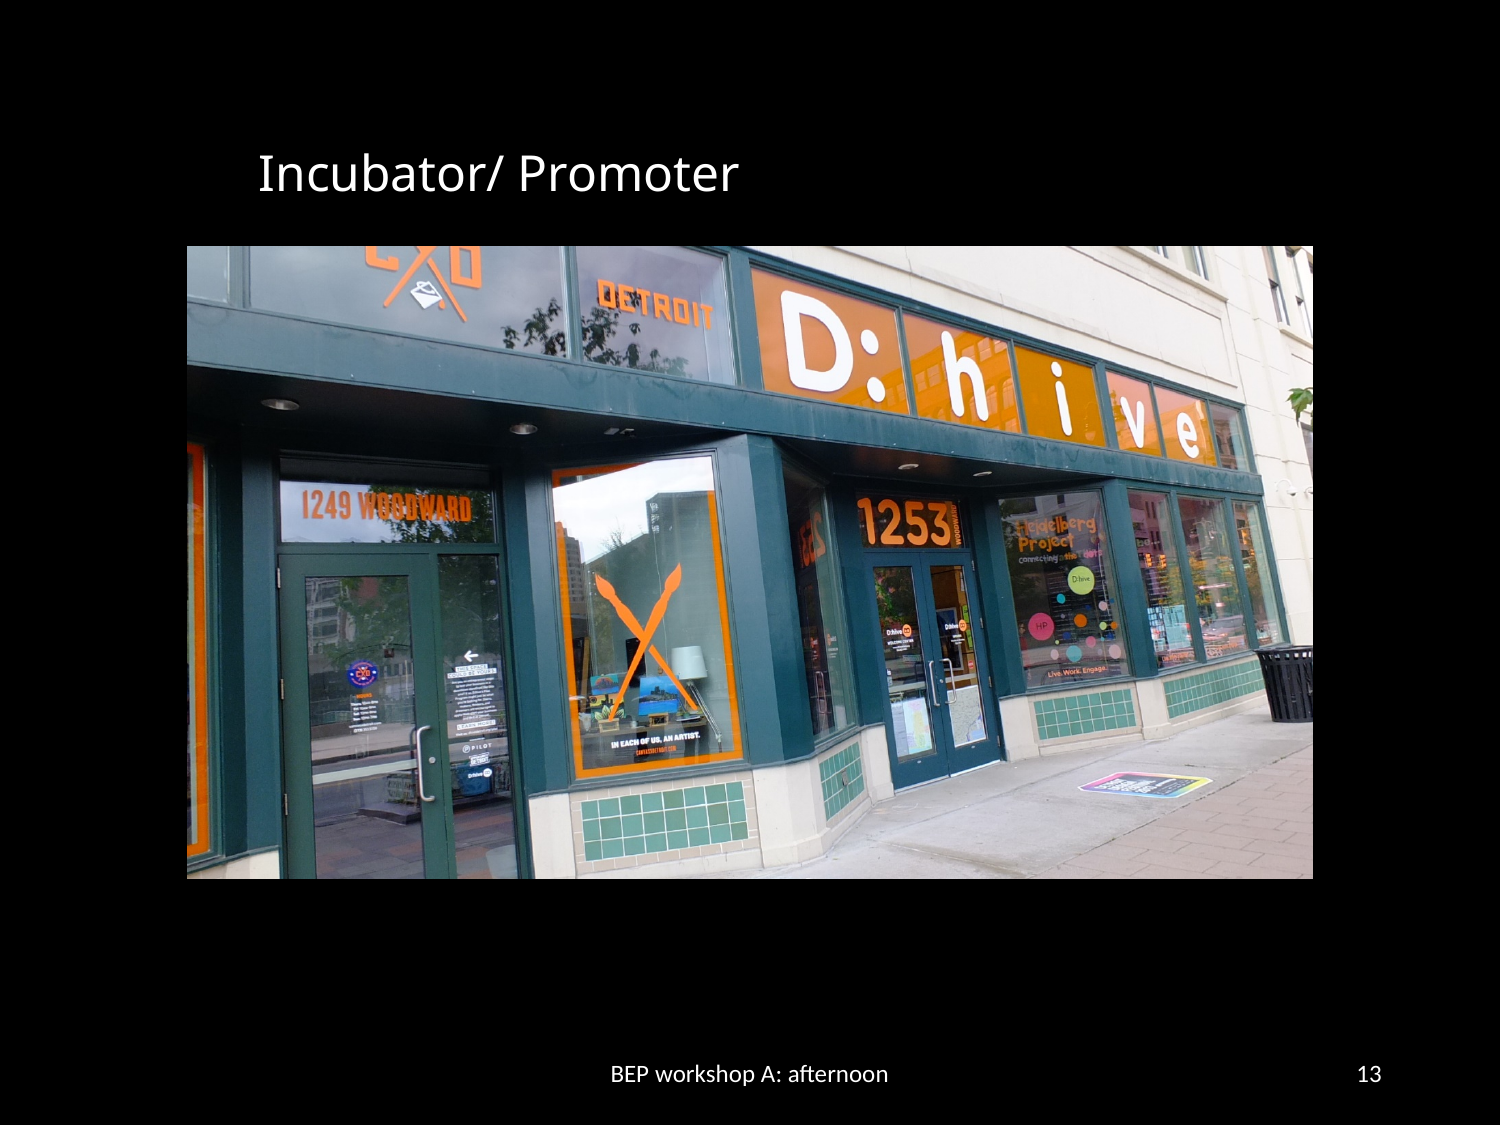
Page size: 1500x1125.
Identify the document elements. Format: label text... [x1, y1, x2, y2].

slide_number 13 [1059, 1042, 1397, 1103]
footer BEP workshop A: afternoon [496, 1042, 1004, 1103]
picture [187, 245, 1313, 879]
title Incubator/ Promoter [243, 140, 1257, 210]
